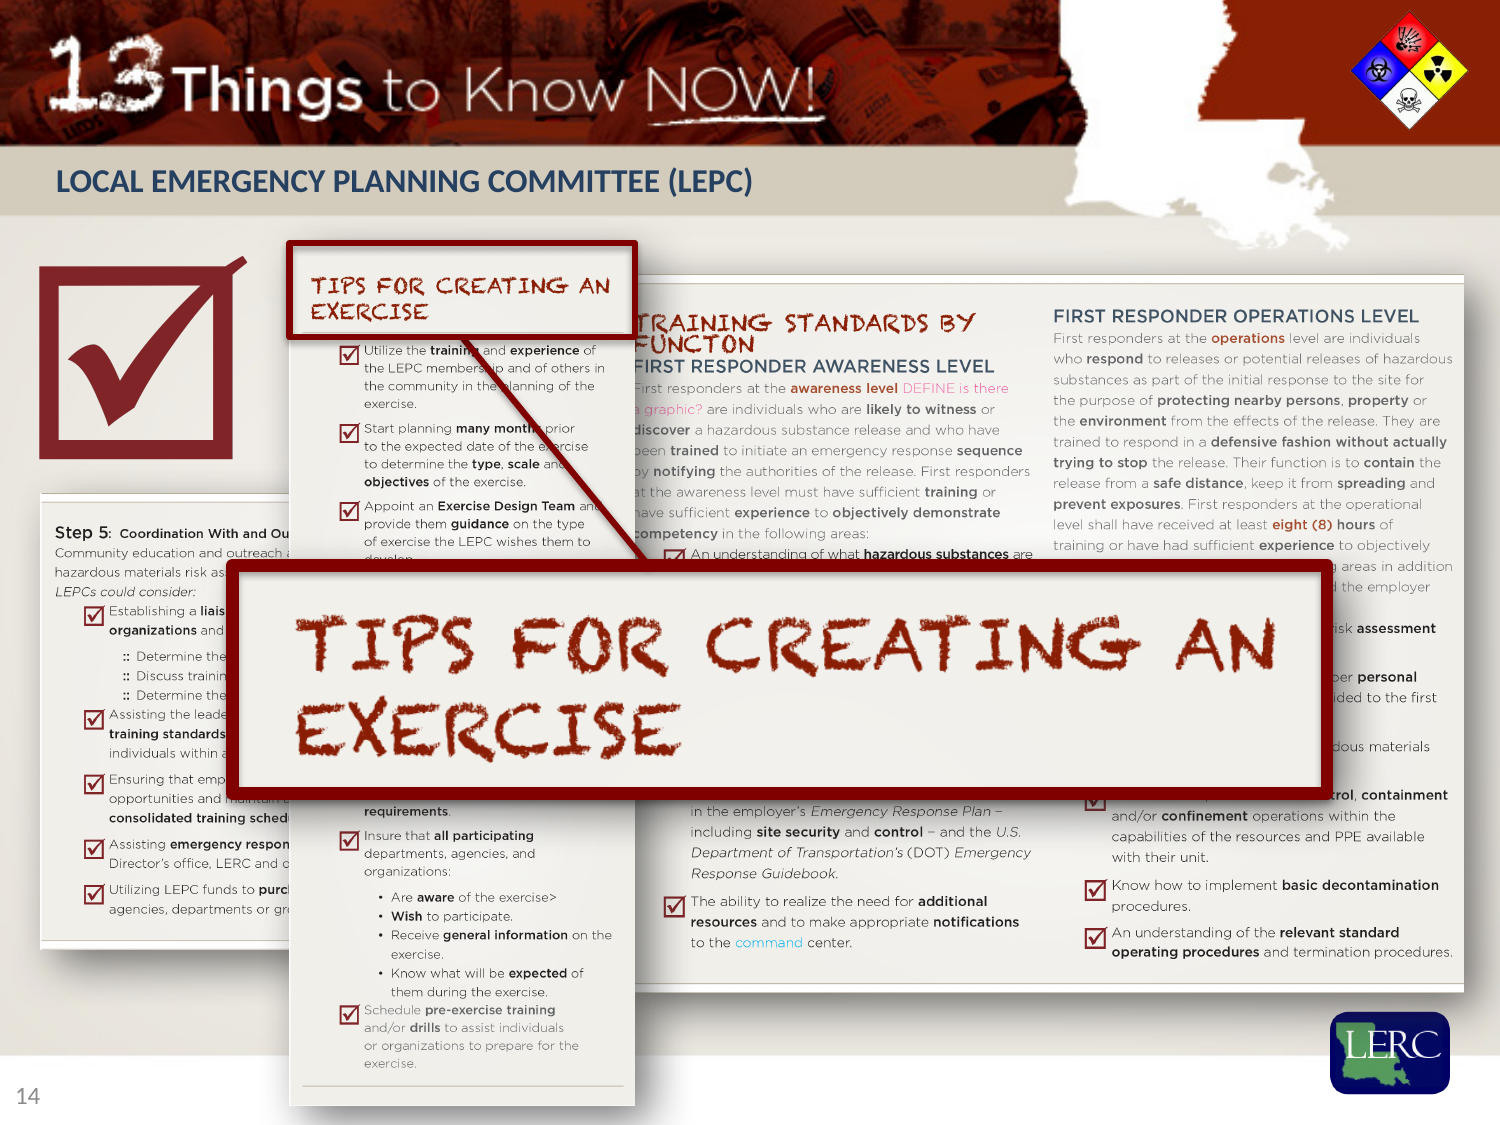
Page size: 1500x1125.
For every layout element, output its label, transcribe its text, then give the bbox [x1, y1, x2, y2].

slide_number 14 [0, 1065, 279, 1125]
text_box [461, 336, 649, 566]
picture [0, 0, 1500, 1125]
